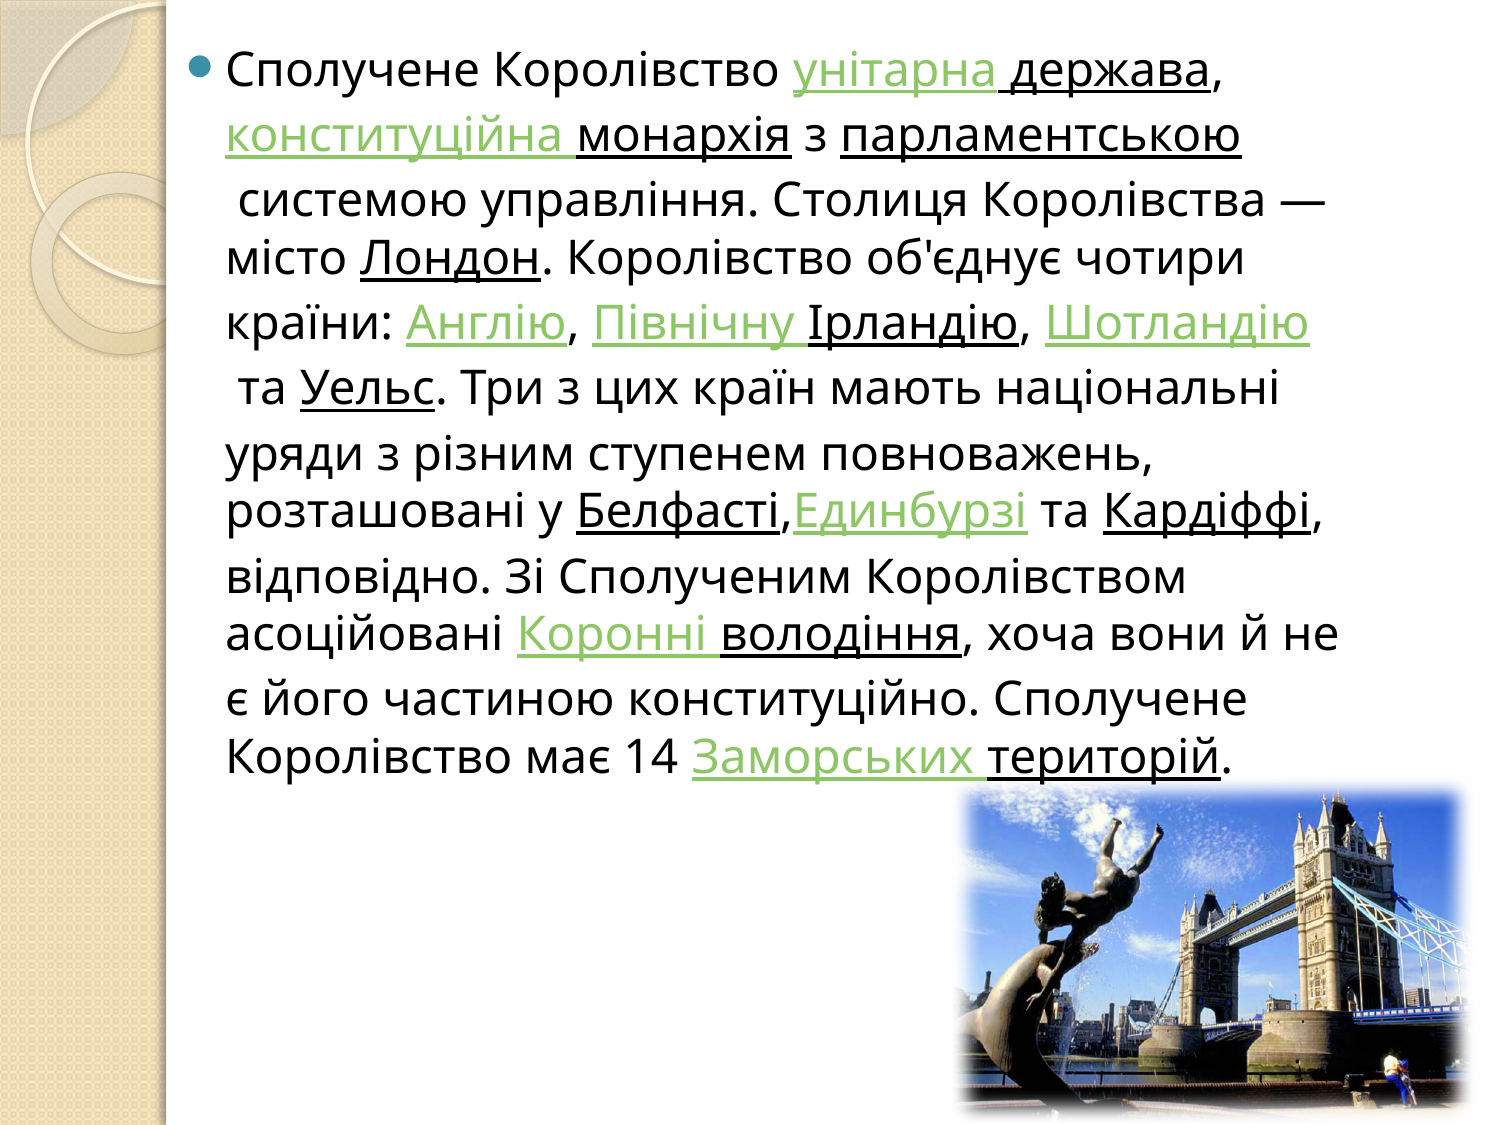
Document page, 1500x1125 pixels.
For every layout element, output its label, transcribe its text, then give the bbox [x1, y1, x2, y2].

picture [950, 774, 1475, 1125]
list Сполучене Королівство унітарна держава, конституційна монархія з парламентською системою управління. Столиця Королівства — місто Лондон. Королівство об'єднує чотири країни: Англію, Північну Ірландію, Шотландію та Уельс. Три з цих країн мають національні уряди з різним ступенем повноважень, розташовані у Белфасті,Единбурзі та Кардіффі, відповідно. Зі Сполученим Королівством асоційовані Коронні володіння, хоча вони й не є його частиною конституційно. Сполучене Королівство має 14 Заморських територій. [159, 30, 1390, 819]
